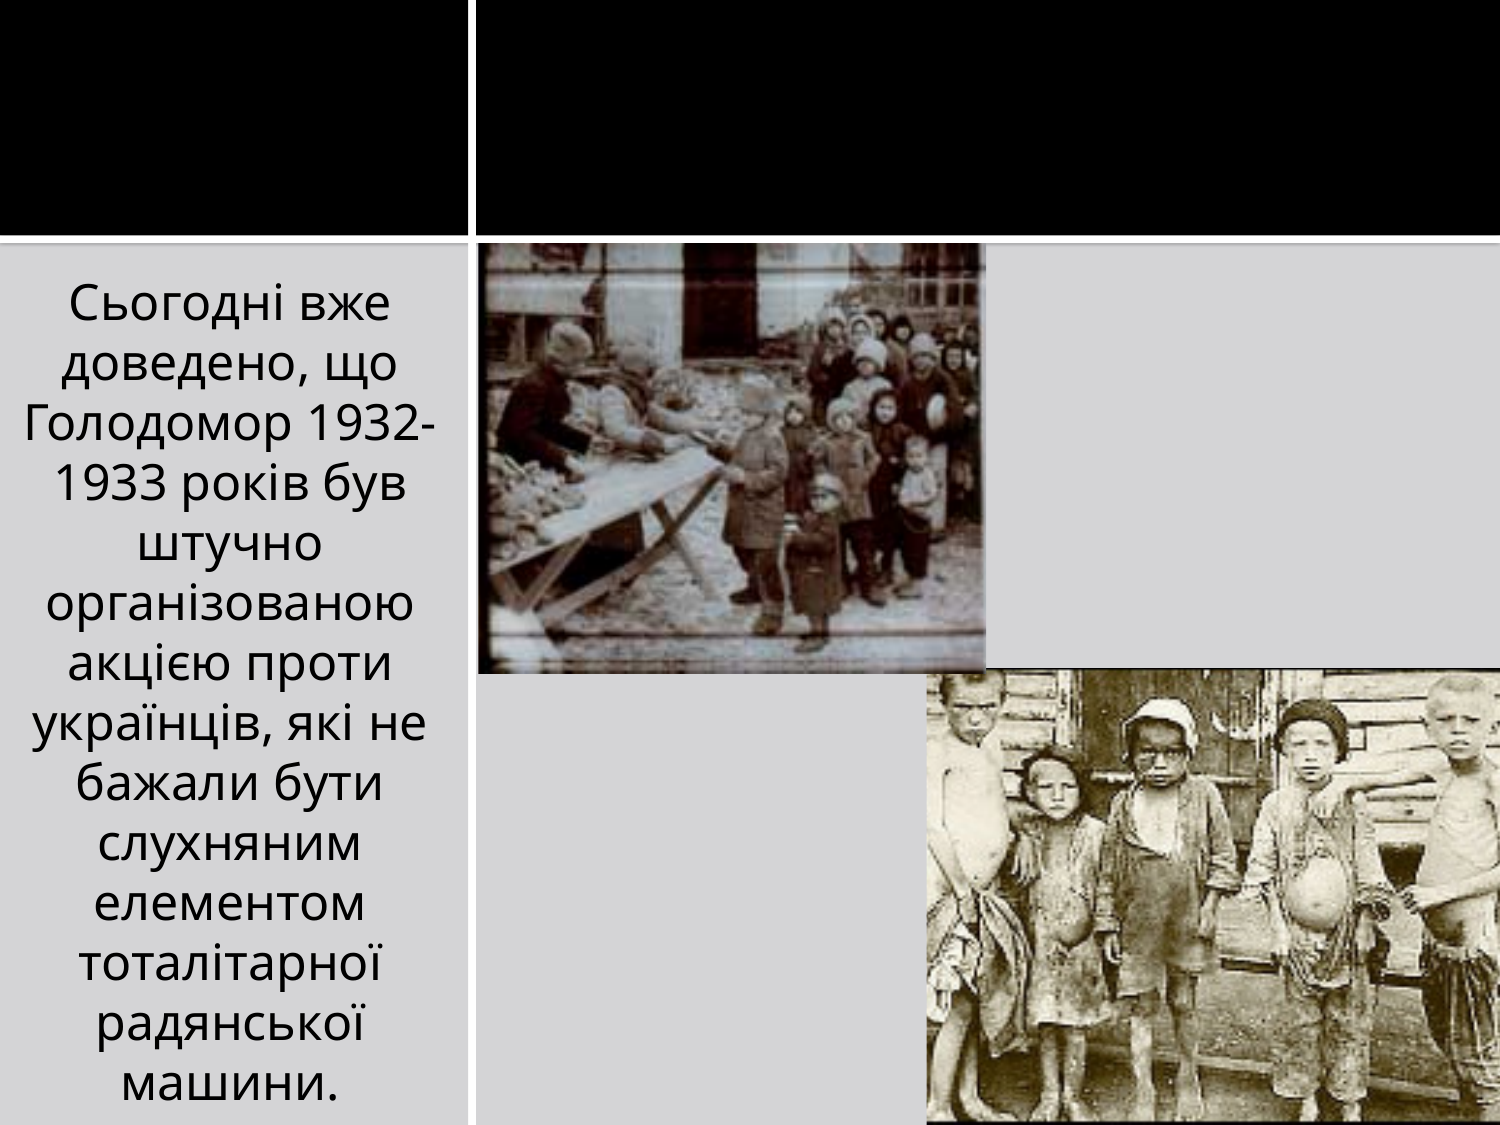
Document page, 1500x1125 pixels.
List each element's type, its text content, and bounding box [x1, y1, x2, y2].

picture [478, 243, 1500, 1125]
list Сьогодні вже доведено, що Голодомор 1932-1933 років був штучно організованою акцією проти українців, які не бажали бути слухняним елементом тоталітарної радянської машини. [0, 255, 467, 1125]
